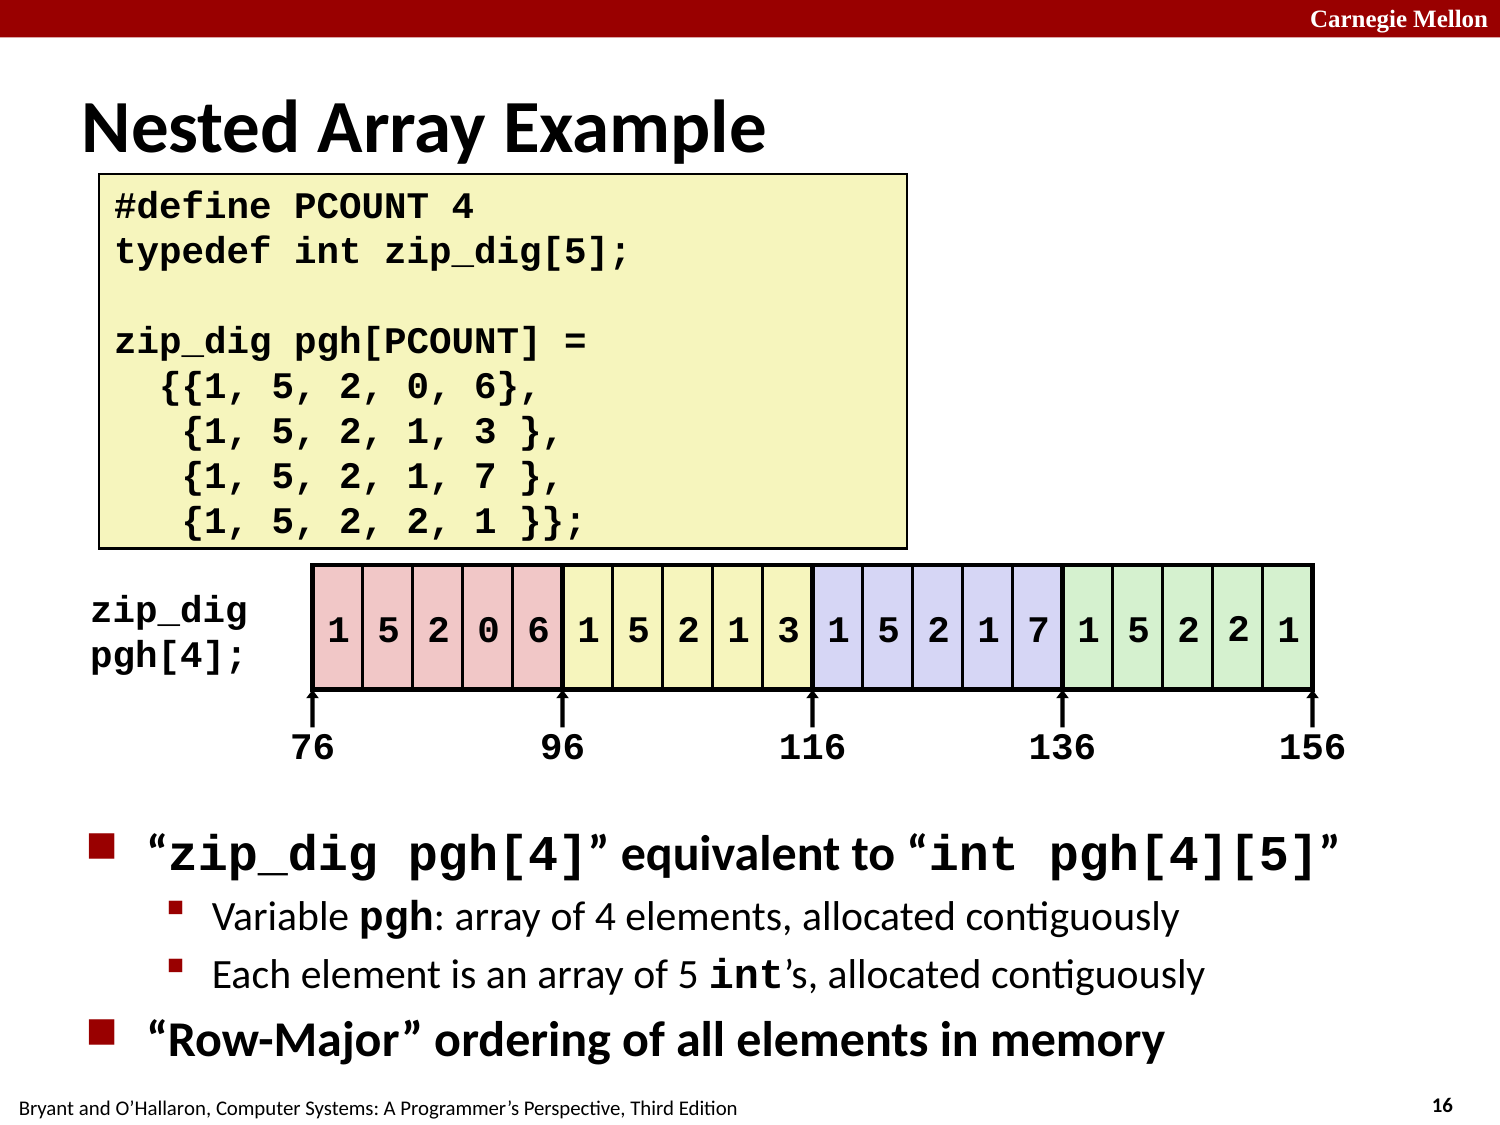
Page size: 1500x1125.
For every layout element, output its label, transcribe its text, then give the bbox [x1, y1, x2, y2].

text_box 136 [1013, 714, 1112, 775]
text_box zip_dig pgh[4]; [75, 577, 263, 682]
text_box [306, 694, 319, 714]
title Nested Array Example [66, 74, 1113, 170]
list “zip_dig pgh[4]” equivalent to “int pgh[4][5]” Variable pgh: array of 4 elements, allocated contiguously Each element is an array of 5 int’s, allocated contiguously “Row-Major” ordering of all elements in memory [74, 812, 1388, 1125]
text_box 116 [763, 714, 862, 775]
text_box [1062, 563, 1313, 690]
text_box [812, 564, 1060, 691]
text_box 96 [525, 714, 600, 775]
text_box [1306, 693, 1319, 714]
text_box #define PCOUNT 4 typedef int zip_dig[5]; zip_dig pgh[PCOUNT] = {{1, 5, 2, 0, 6}, {1, 5, 2, 1, 3 }, {1, 5, 2, 1, 7 }, {1, 5, 2, 2, 1 }}; [99, 174, 908, 549]
text_box 76 [275, 714, 350, 775]
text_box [312, 564, 561, 691]
text_box 156 [1263, 714, 1362, 775]
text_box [562, 564, 811, 691]
